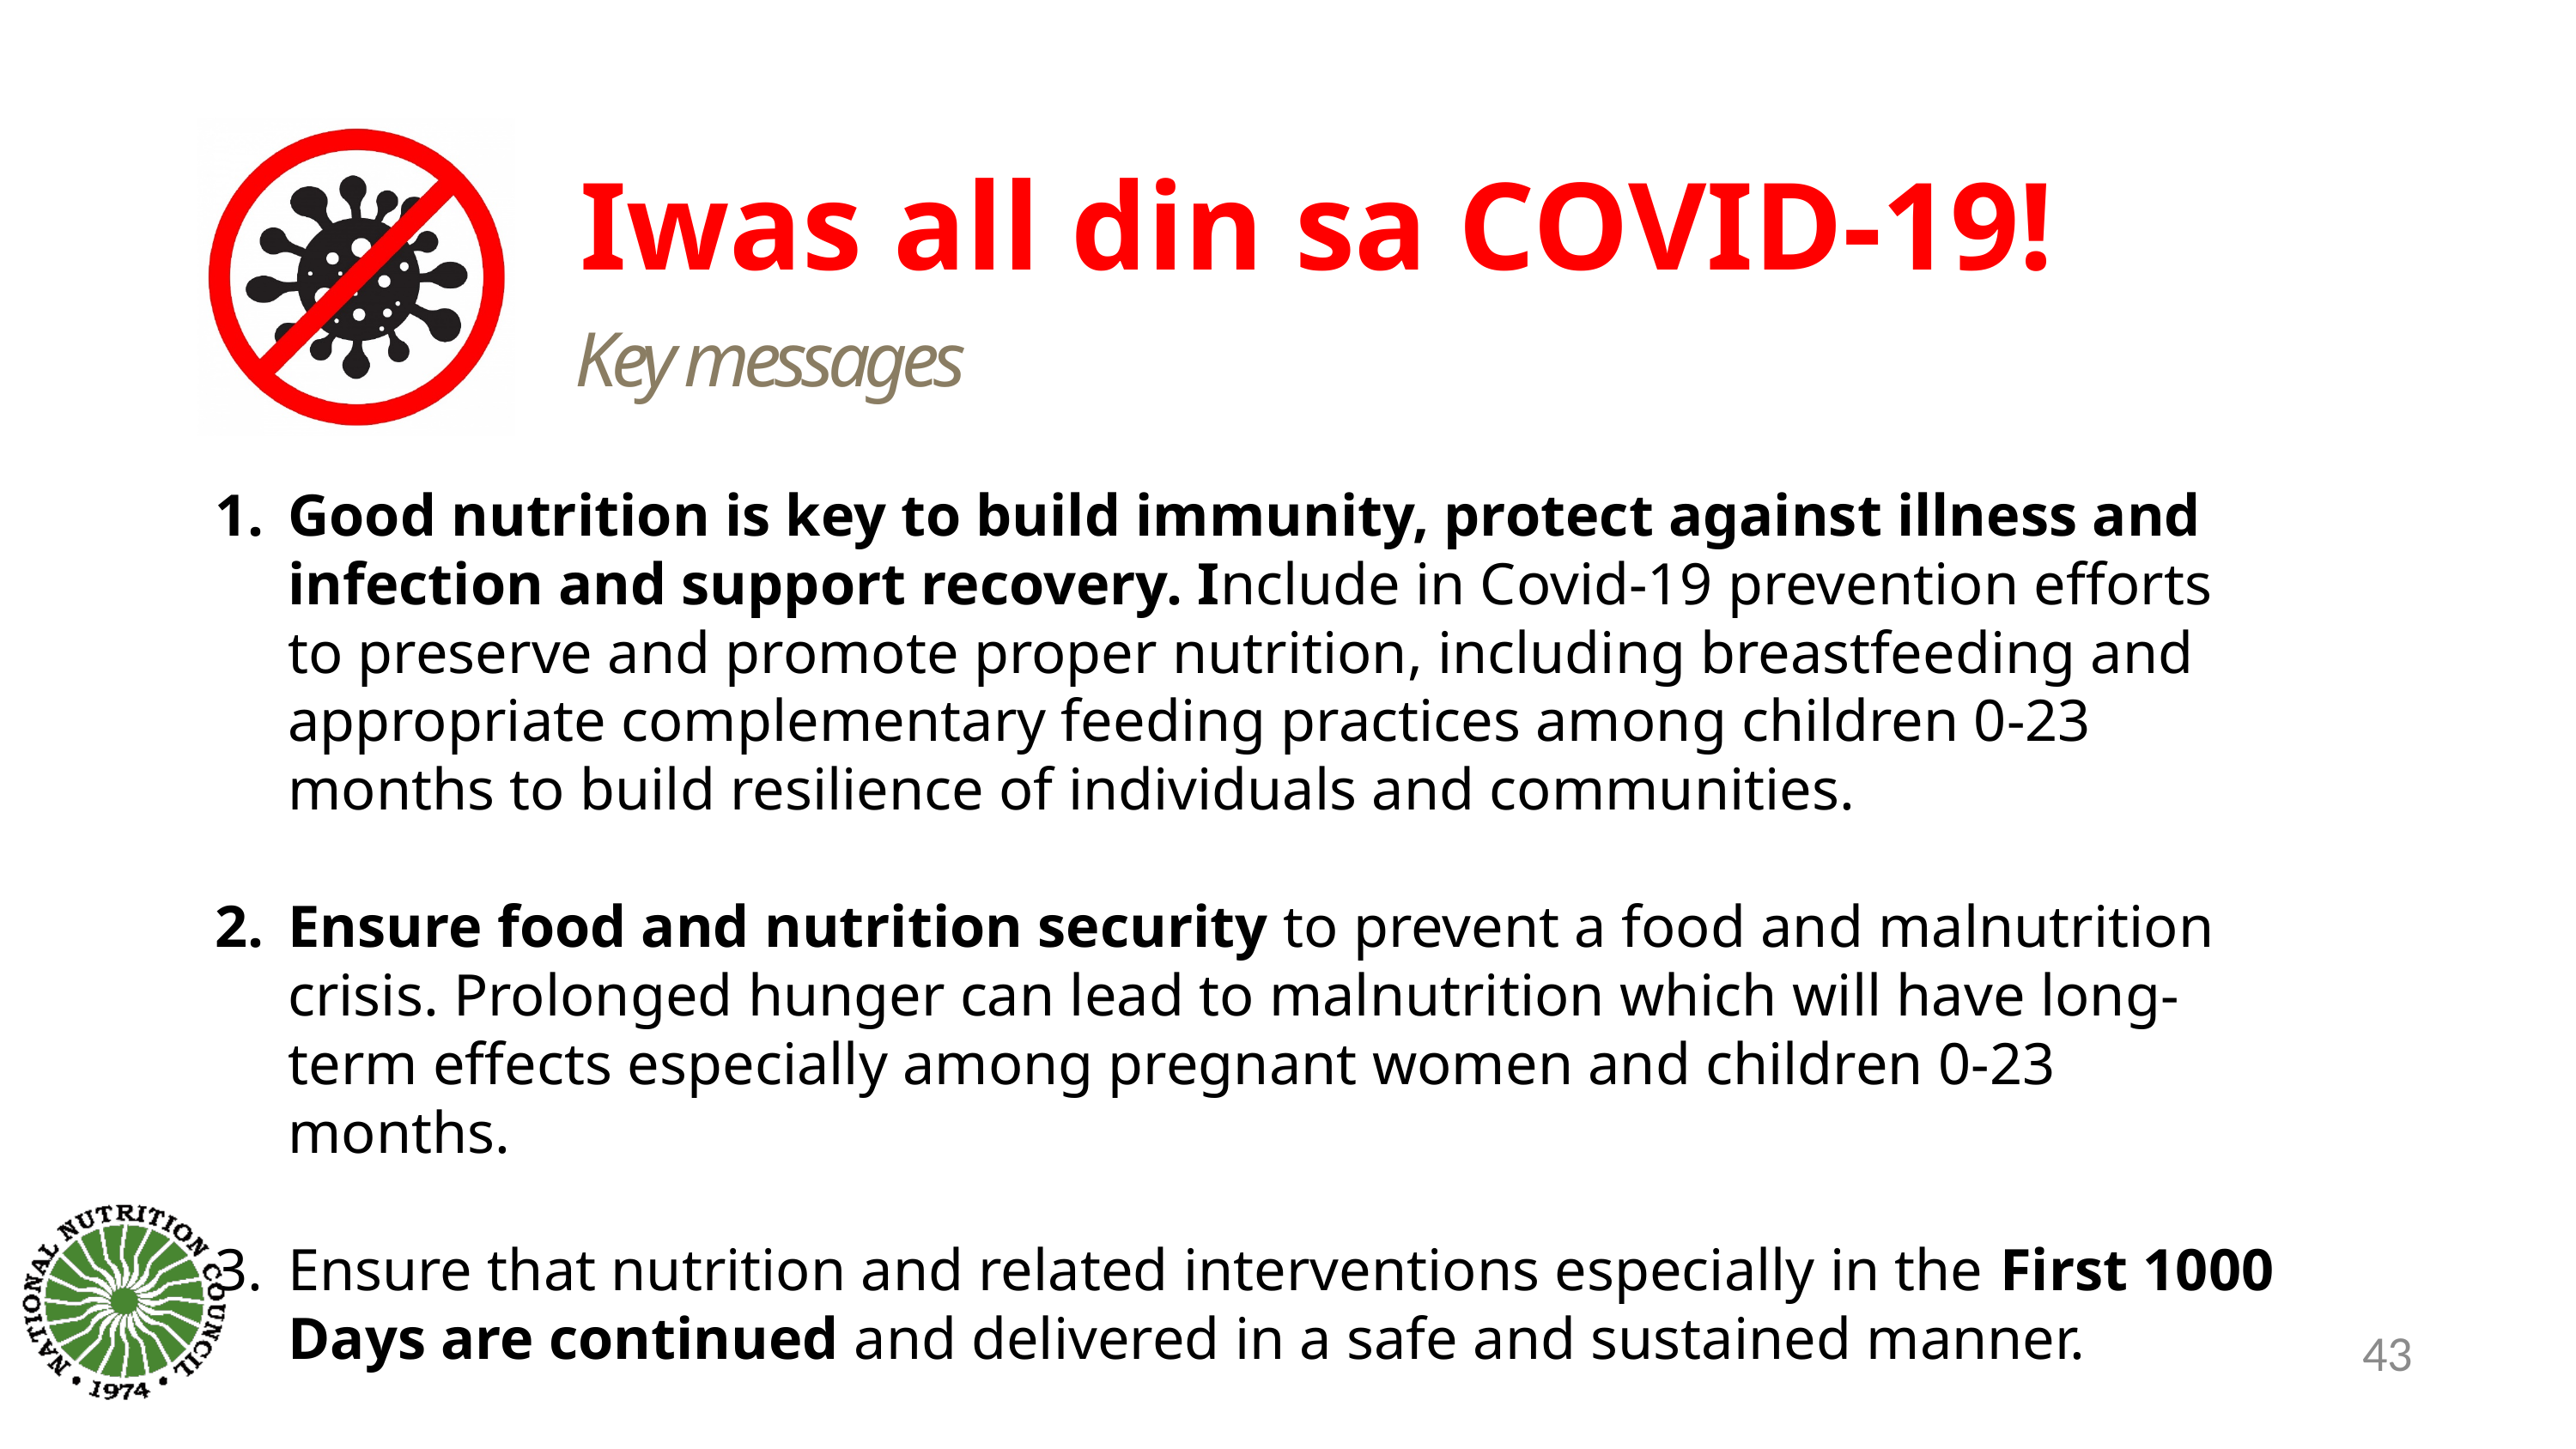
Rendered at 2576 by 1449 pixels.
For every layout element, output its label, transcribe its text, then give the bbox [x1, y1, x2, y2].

picture [0, 1153, 279, 1449]
picture [197, 118, 516, 436]
text_box Iwas all din sa COVID-19! [579, 211, 2061, 294]
text_box Good nutrition is key to build immunity, protect against illness and infection and support recovery. Include in Covid-19 prevention efforts to preserve and promote proper nutrition, including breastfeeding and appropriate complementary feeding practices among children 0-23 months to build resilience of individuals and communities. Ensure food and nutrition security to prevent a food and malnutrition crisis. Prolonged hunger can lead to malnutrition which will have long-term effects especially among pregnant women and children 0-23 months. Ensure that nutrition and related interventions especially in the First 1000 Days are continued and delivered in a safe and sustained manner. [215, 478, 2275, 1371]
text_box Key messages [574, 287, 2576, 402]
slide_number 43 [2125, 1325, 2426, 1377]
